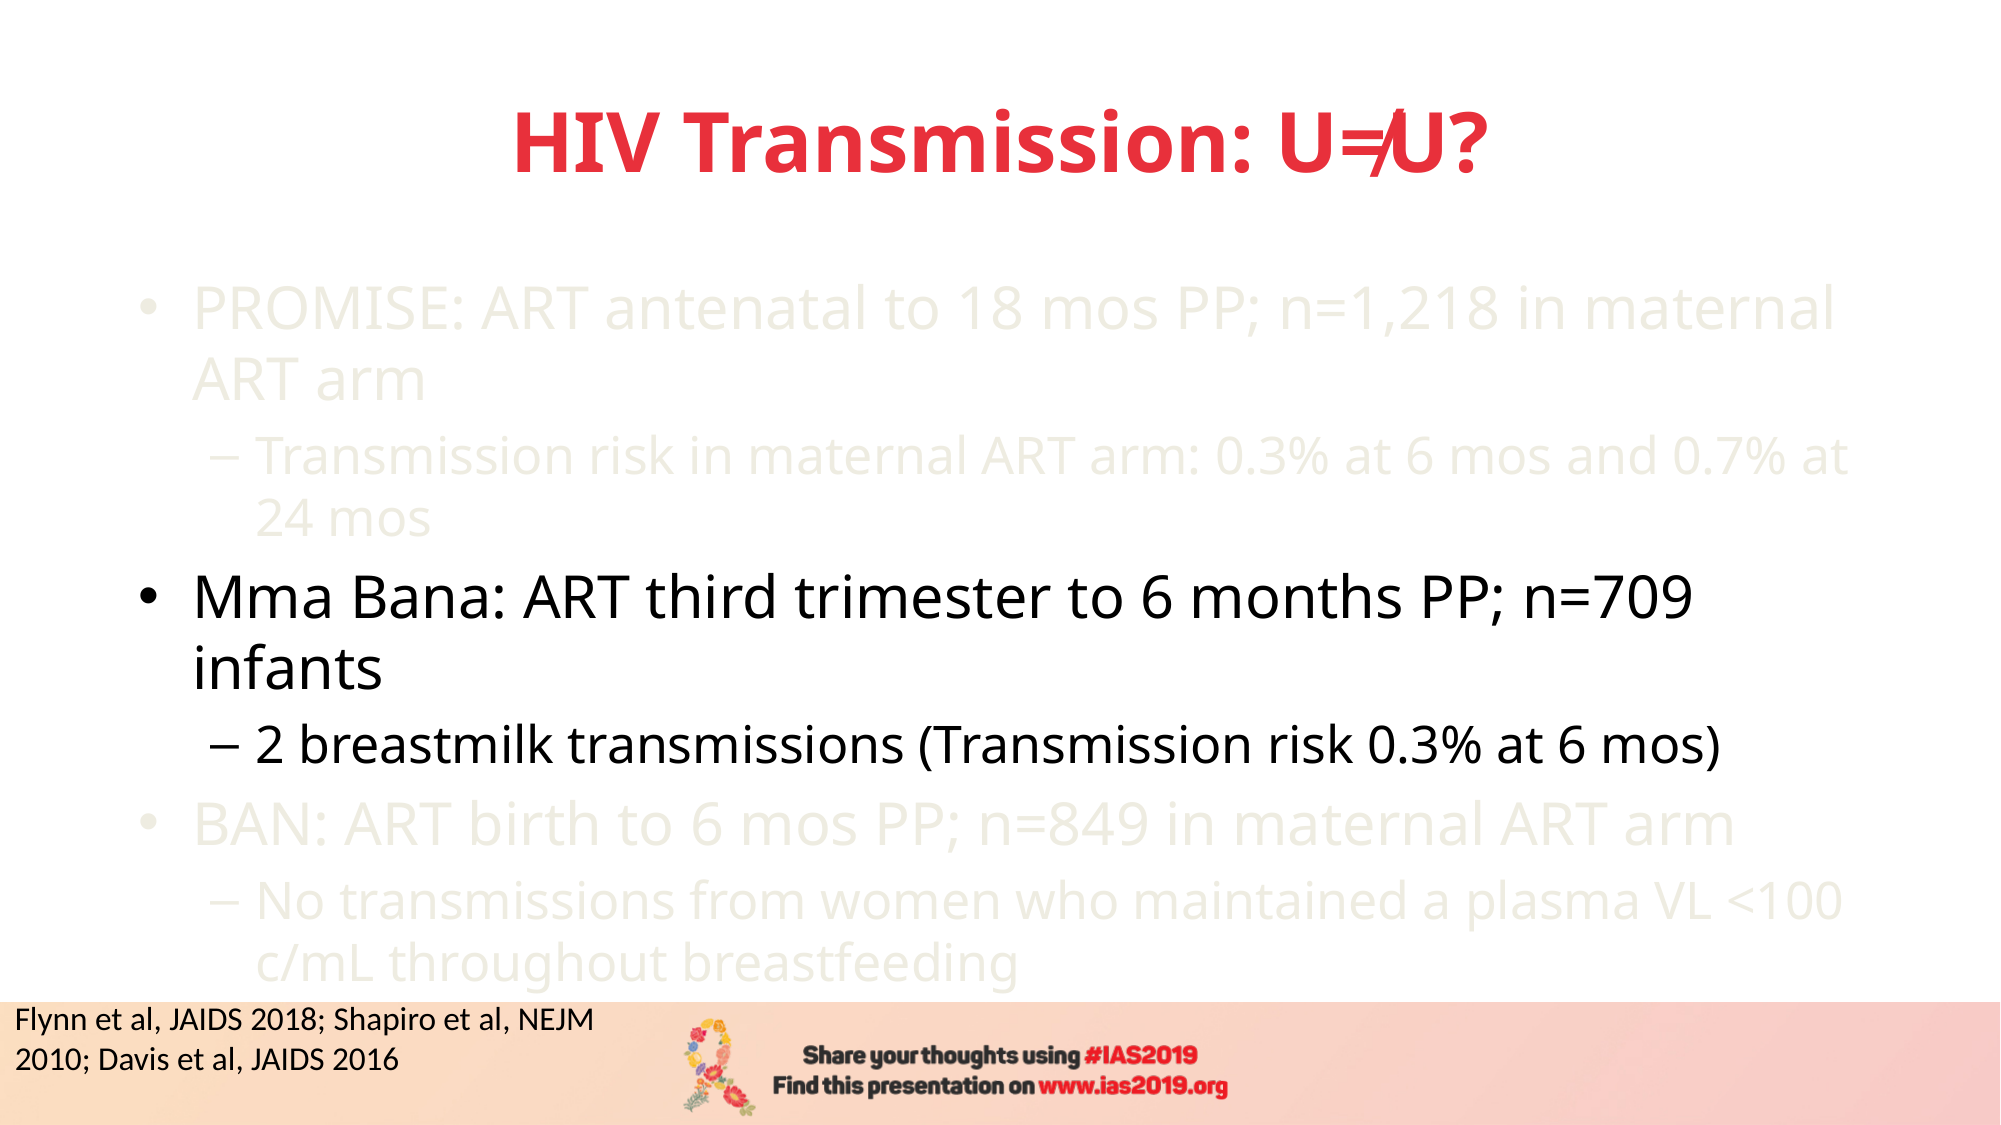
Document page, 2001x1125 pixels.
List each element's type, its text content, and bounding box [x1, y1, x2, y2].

list PROMISE: ART antenatal to 18 mos PP; n=1,218 in maternal ART arm Transmission risk in maternal ART arm: 0.3% at 6 mos and 0.7% at 24 mos Mma Bana: ART third trimester to 6 months PP; n=709 infants 2 breastmilk transmissions (Transmission risk 0.3% at 6 mos) BAN: ART birth to 6 mos PP; n=849 in maternal ART arm No transmissions from women who maintained a plasma VL <100 c/mL throughout breastfeeding [123, 262, 1877, 1005]
picture [0, 1002, 2001, 1125]
text_box Flynn et al, JAIDS 2018; Shapiro et al, NEJM 2010; Davis et al, JAIDS 2016 [0, 989, 667, 1085]
title HIV Transmission: U≠U? [123, 45, 1877, 233]
